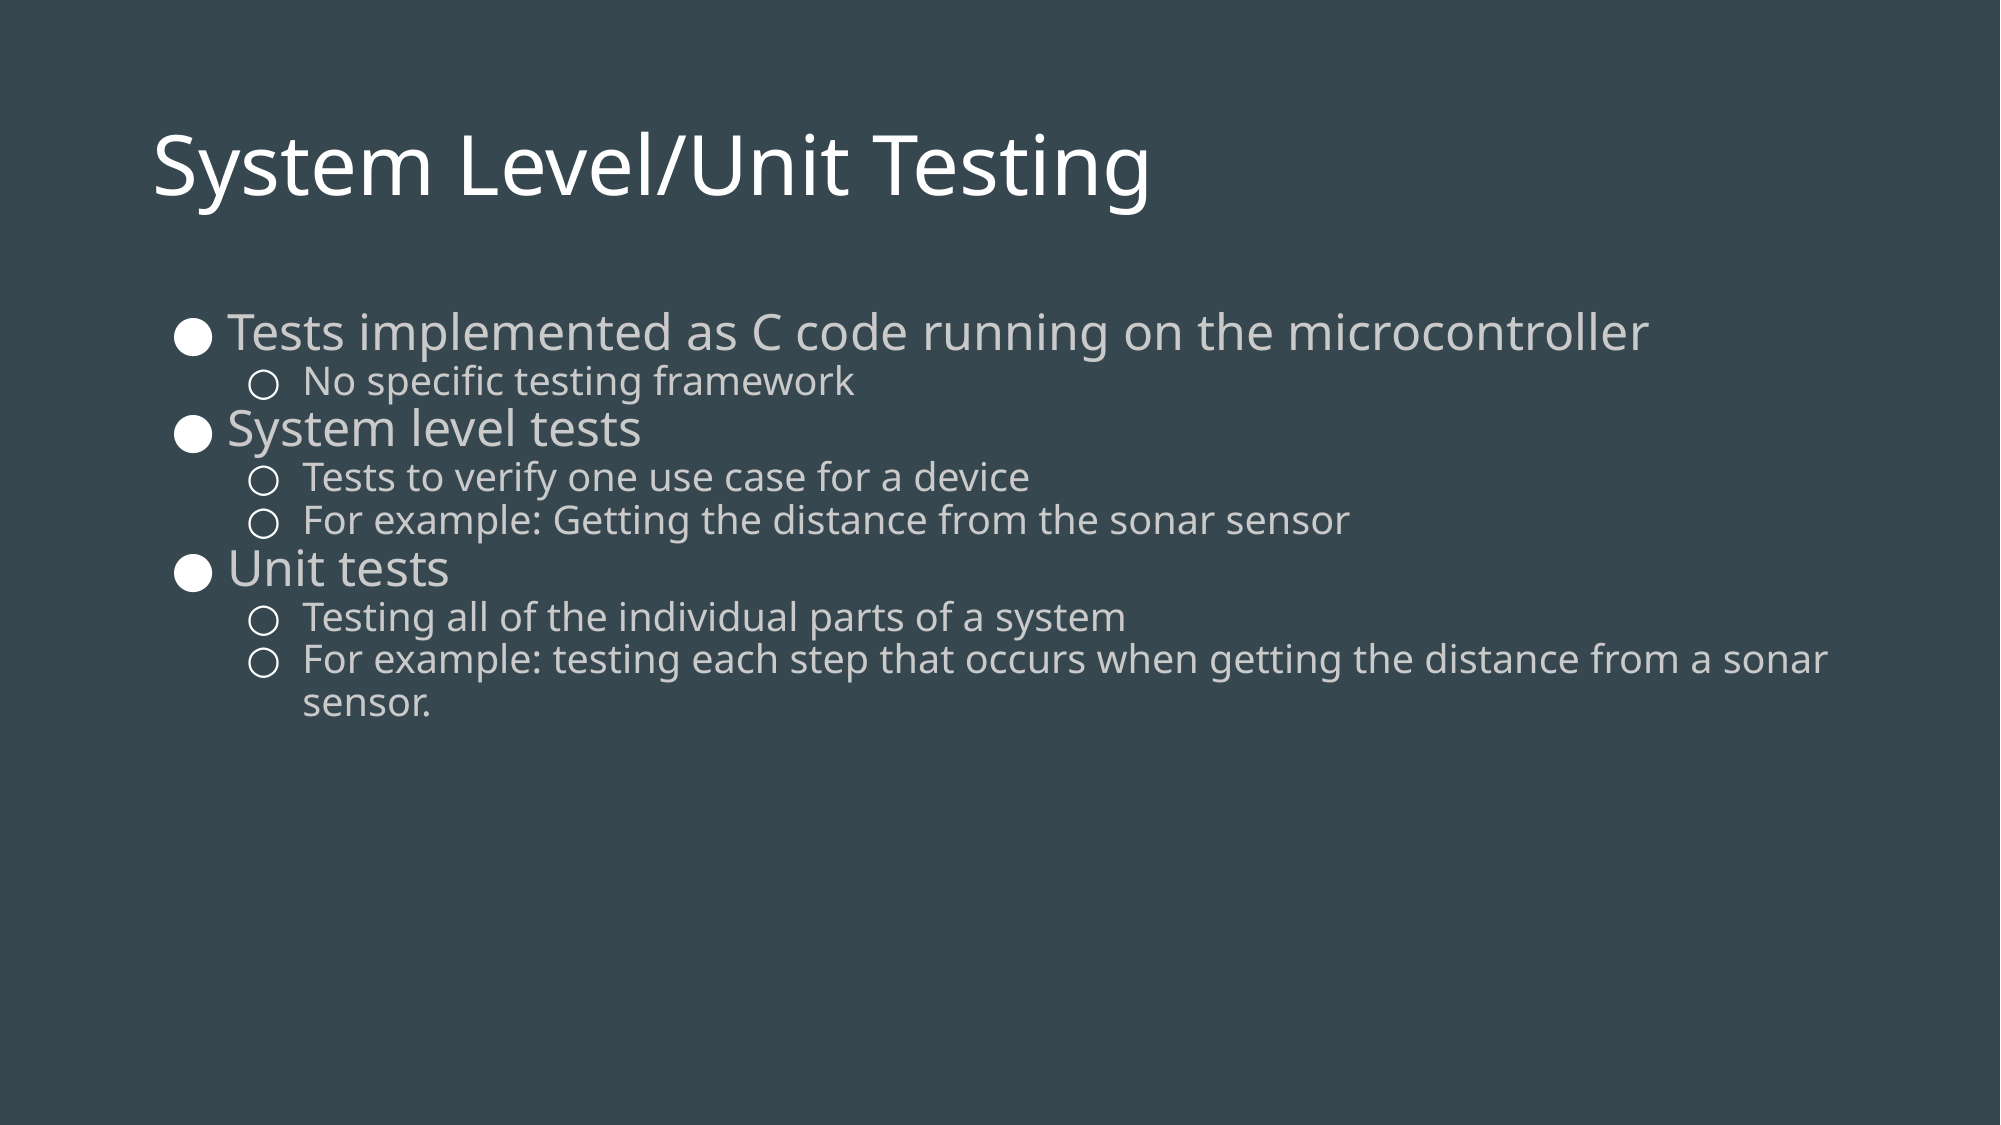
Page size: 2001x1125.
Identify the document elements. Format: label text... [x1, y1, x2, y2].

list Tests implemented as C code running on the microcontroller No specific testing framework System level tests Tests to verify one use case for a device For example: Getting the distance from the sonar sensor Unit tests Testing all of the individual parts of a system For example: testing each step that occurs when getting the distance from a sonar sensor. [137, 299, 1863, 1014]
title System Level/Unit Testing [137, 59, 1863, 278]
